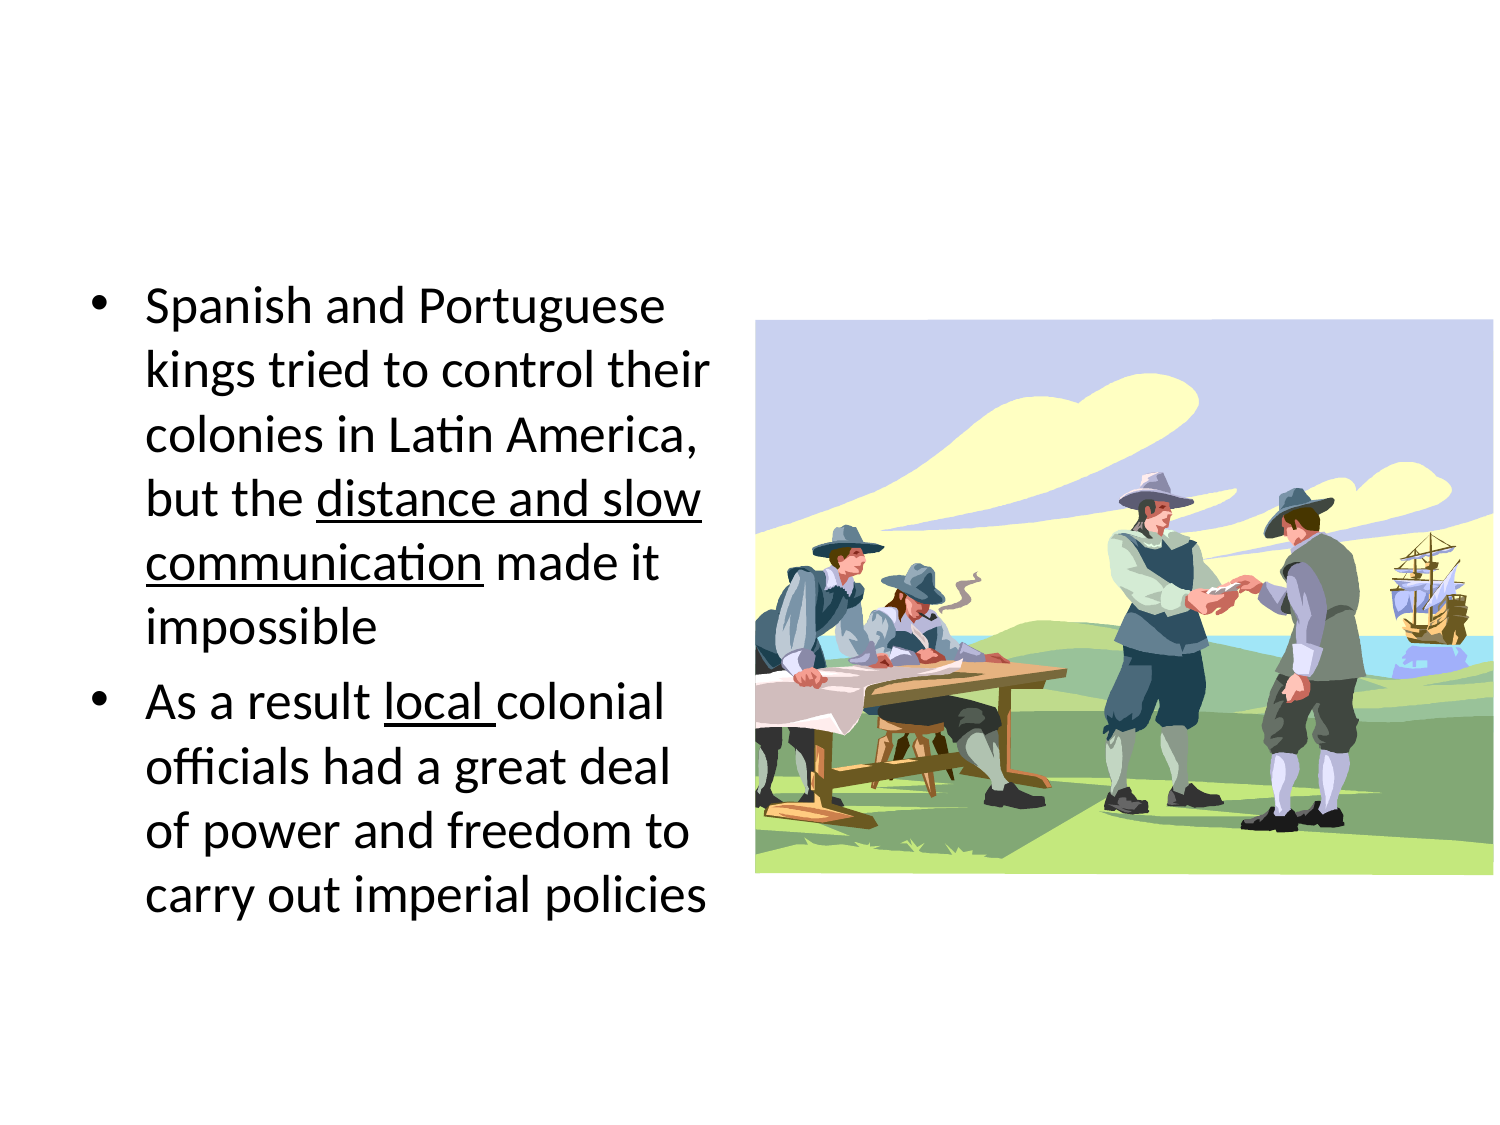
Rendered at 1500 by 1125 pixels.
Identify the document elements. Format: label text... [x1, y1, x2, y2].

list Spanish and Portuguese kings tried to control their colonies in Latin America, but the distance and slow communication made it impossible As a result local colonial officials had a great deal of power and freedom to carry out imperial policies [75, 262, 738, 1005]
picture [754, 312, 1500, 882]
